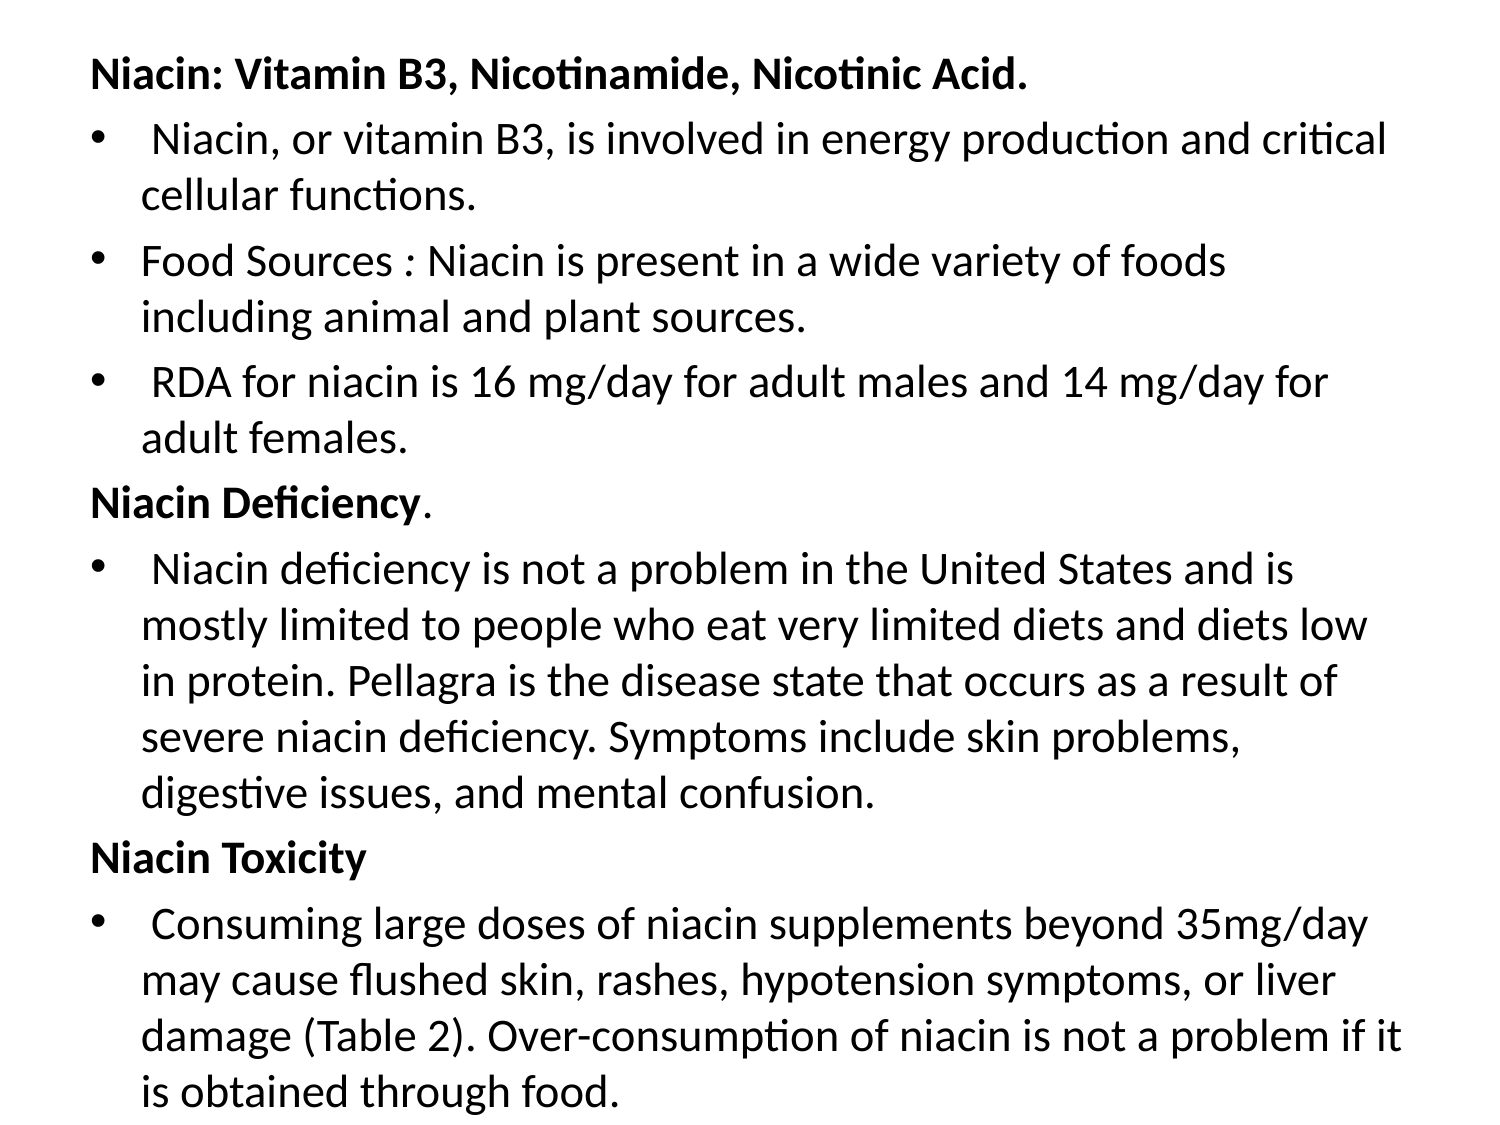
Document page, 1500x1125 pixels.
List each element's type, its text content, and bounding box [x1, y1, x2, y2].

list Niacin: Vitamin B3, Nicotinamide, Nicotinic Acid. Niacin, or vitamin B3, is involved in energy production and critical cellular functions. Food Sources : Niacin is present in a wide variety of foods including animal and plant sources. RDA for niacin is 16 mg/day for adult males and 14 mg/day for adult females. Niacin Deficiency. Niacin deficiency is not a problem in the United States and is mostly limited to people who eat very limited diets and diets low in protein. Pellagra is the disease state that occurs as a result of severe niacin deficiency. Symptoms include skin problems, digestive issues, and mental confusion. Niacin Toxicity Consuming large doses of niacin supplements beyond 35mg/day may cause flushed skin, rashes, hypotension symptoms, or liver damage (Table 2). Over-consumption of niacin is not a problem if it is obtained through food. [75, 35, 1425, 1125]
